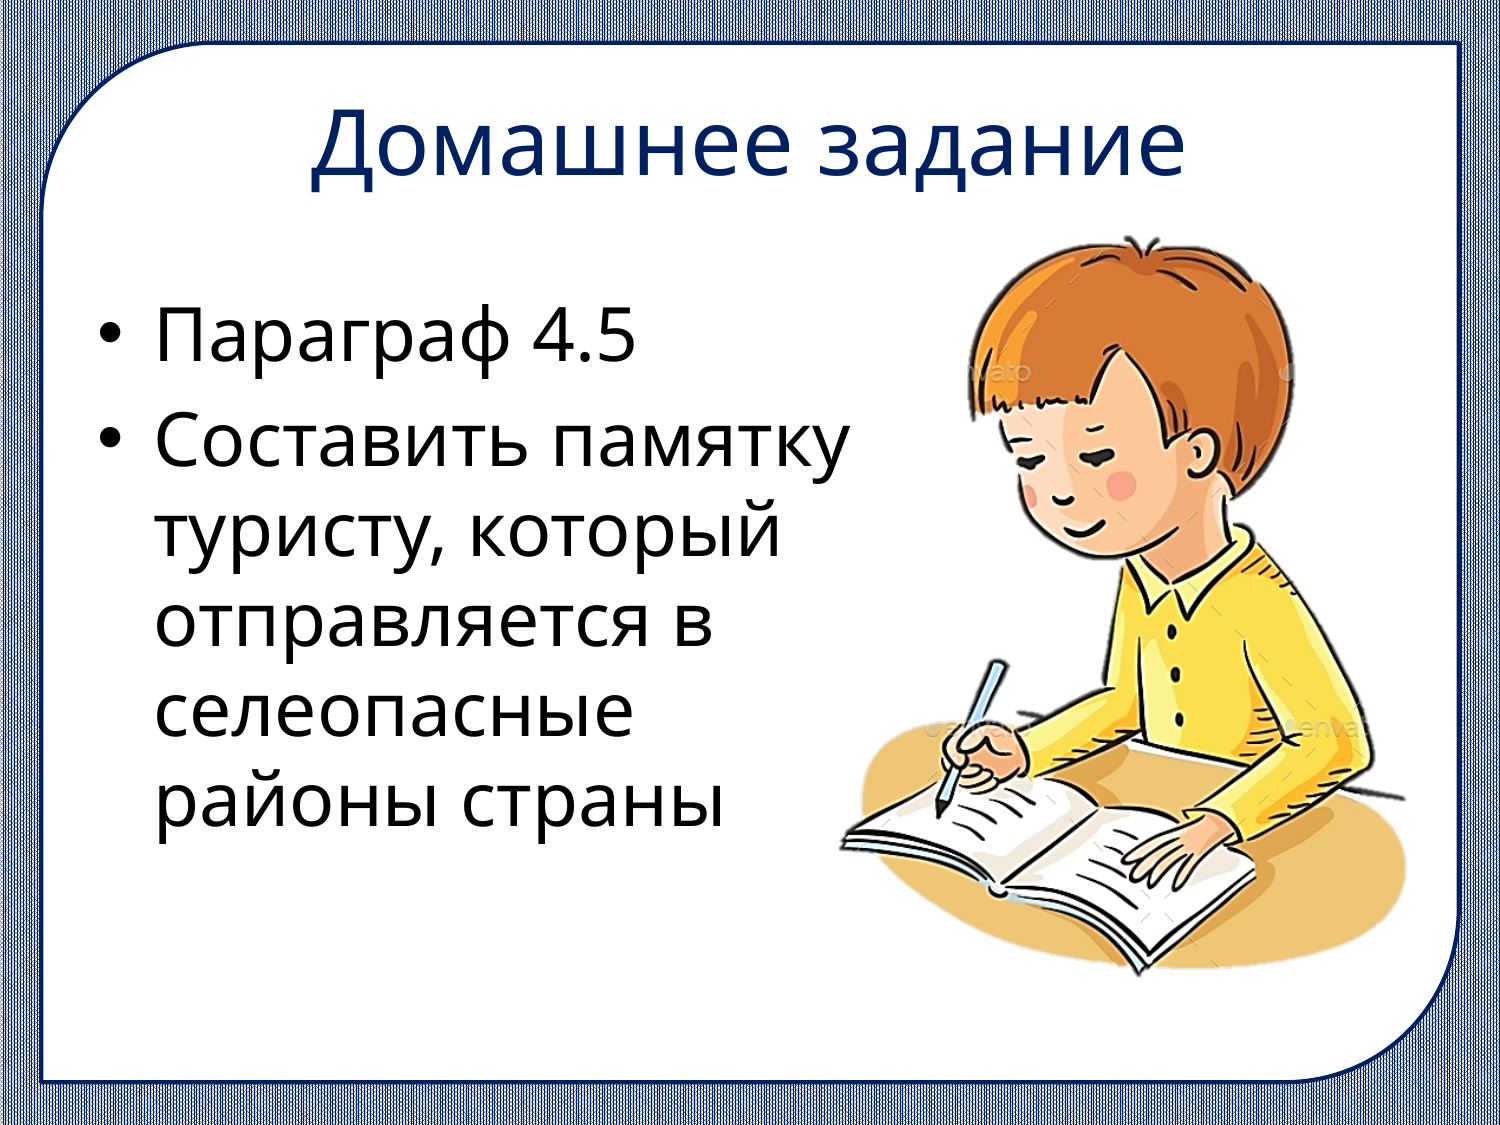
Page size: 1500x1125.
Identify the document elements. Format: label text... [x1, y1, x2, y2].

text_box [39, 109, 1428, 1085]
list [803, 196, 1500, 1004]
text_box [175, 40, 1461, 194]
list Параграф 4.5 Составить памятку туристу, который отправляется в селеопасные районы страны [82, 278, 880, 1022]
title Домашнее задание [75, 45, 1425, 233]
